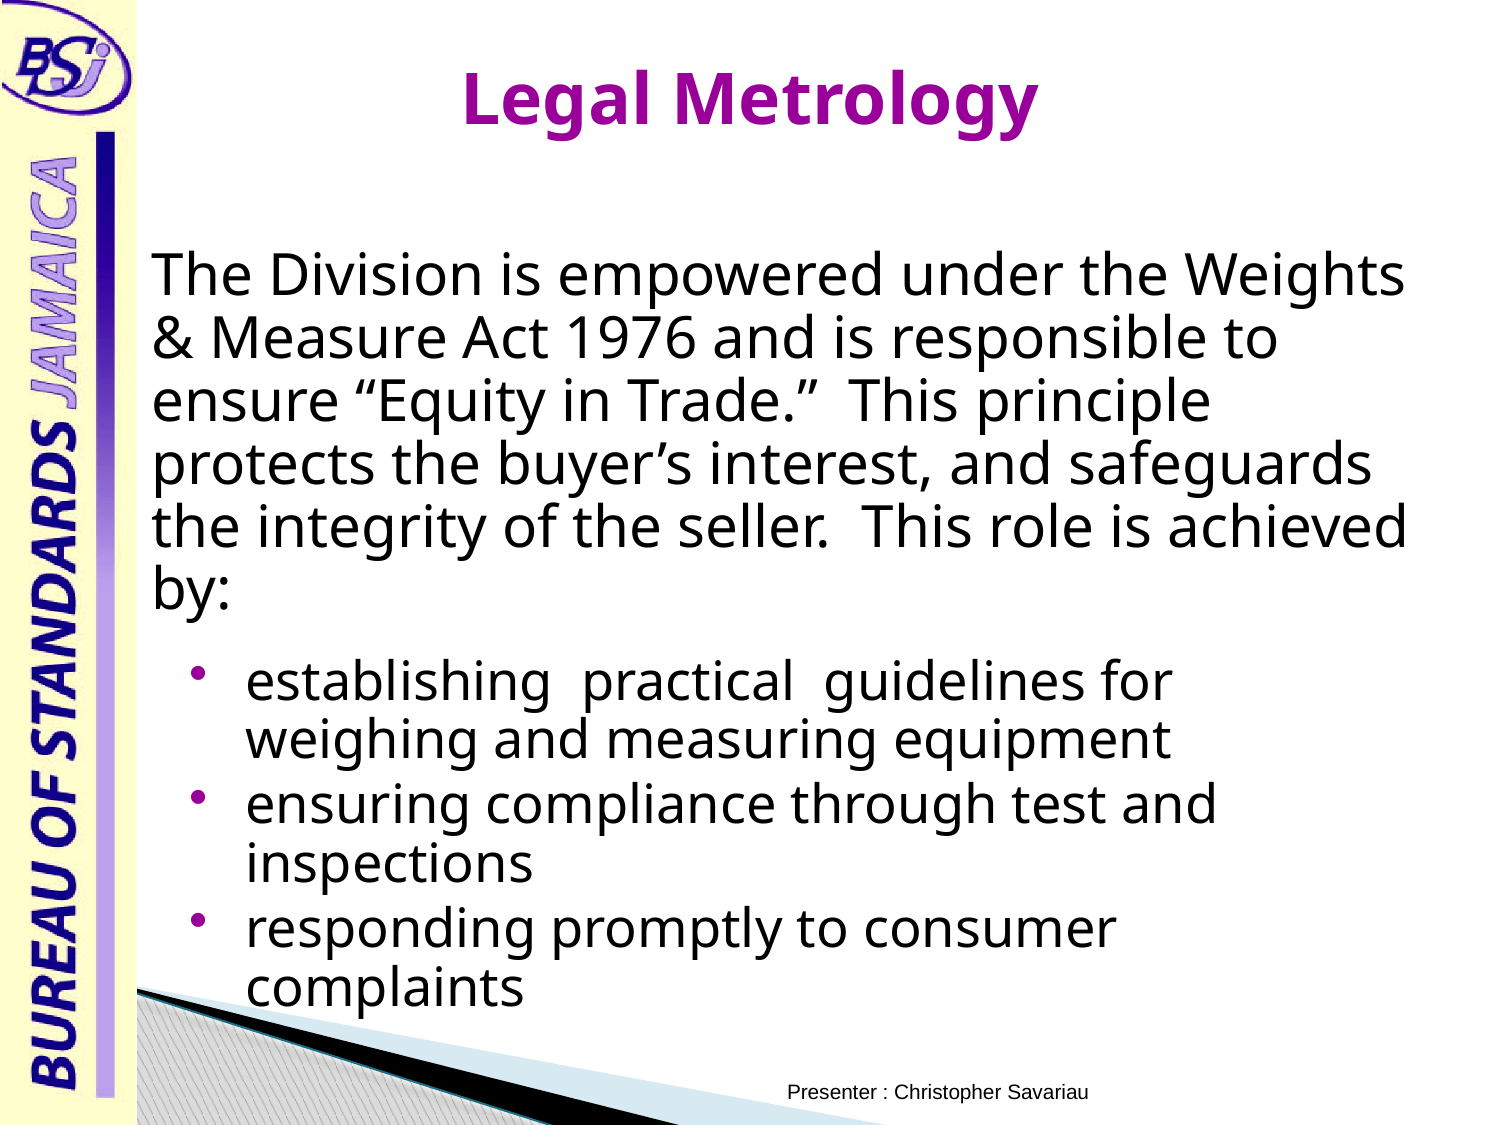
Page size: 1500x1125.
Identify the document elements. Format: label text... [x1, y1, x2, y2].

title Legal Metrology [142, 45, 1425, 233]
footer Presenter : Christopher Savariau [718, 1051, 1105, 1112]
list The Division is empowered under the Weights & Measure Act 1976 and is responsible to ensure “Equity in Trade.” This principle protects the buyer’s interest, and safeguards the integrity of the seller. This role is achieved by: establishing practical guidelines for weighing and measuring equipment ensuring compliance through test and inspections responding promptly to consumer complaints [142, 237, 1425, 986]
picture [0, 0, 137, 1125]
